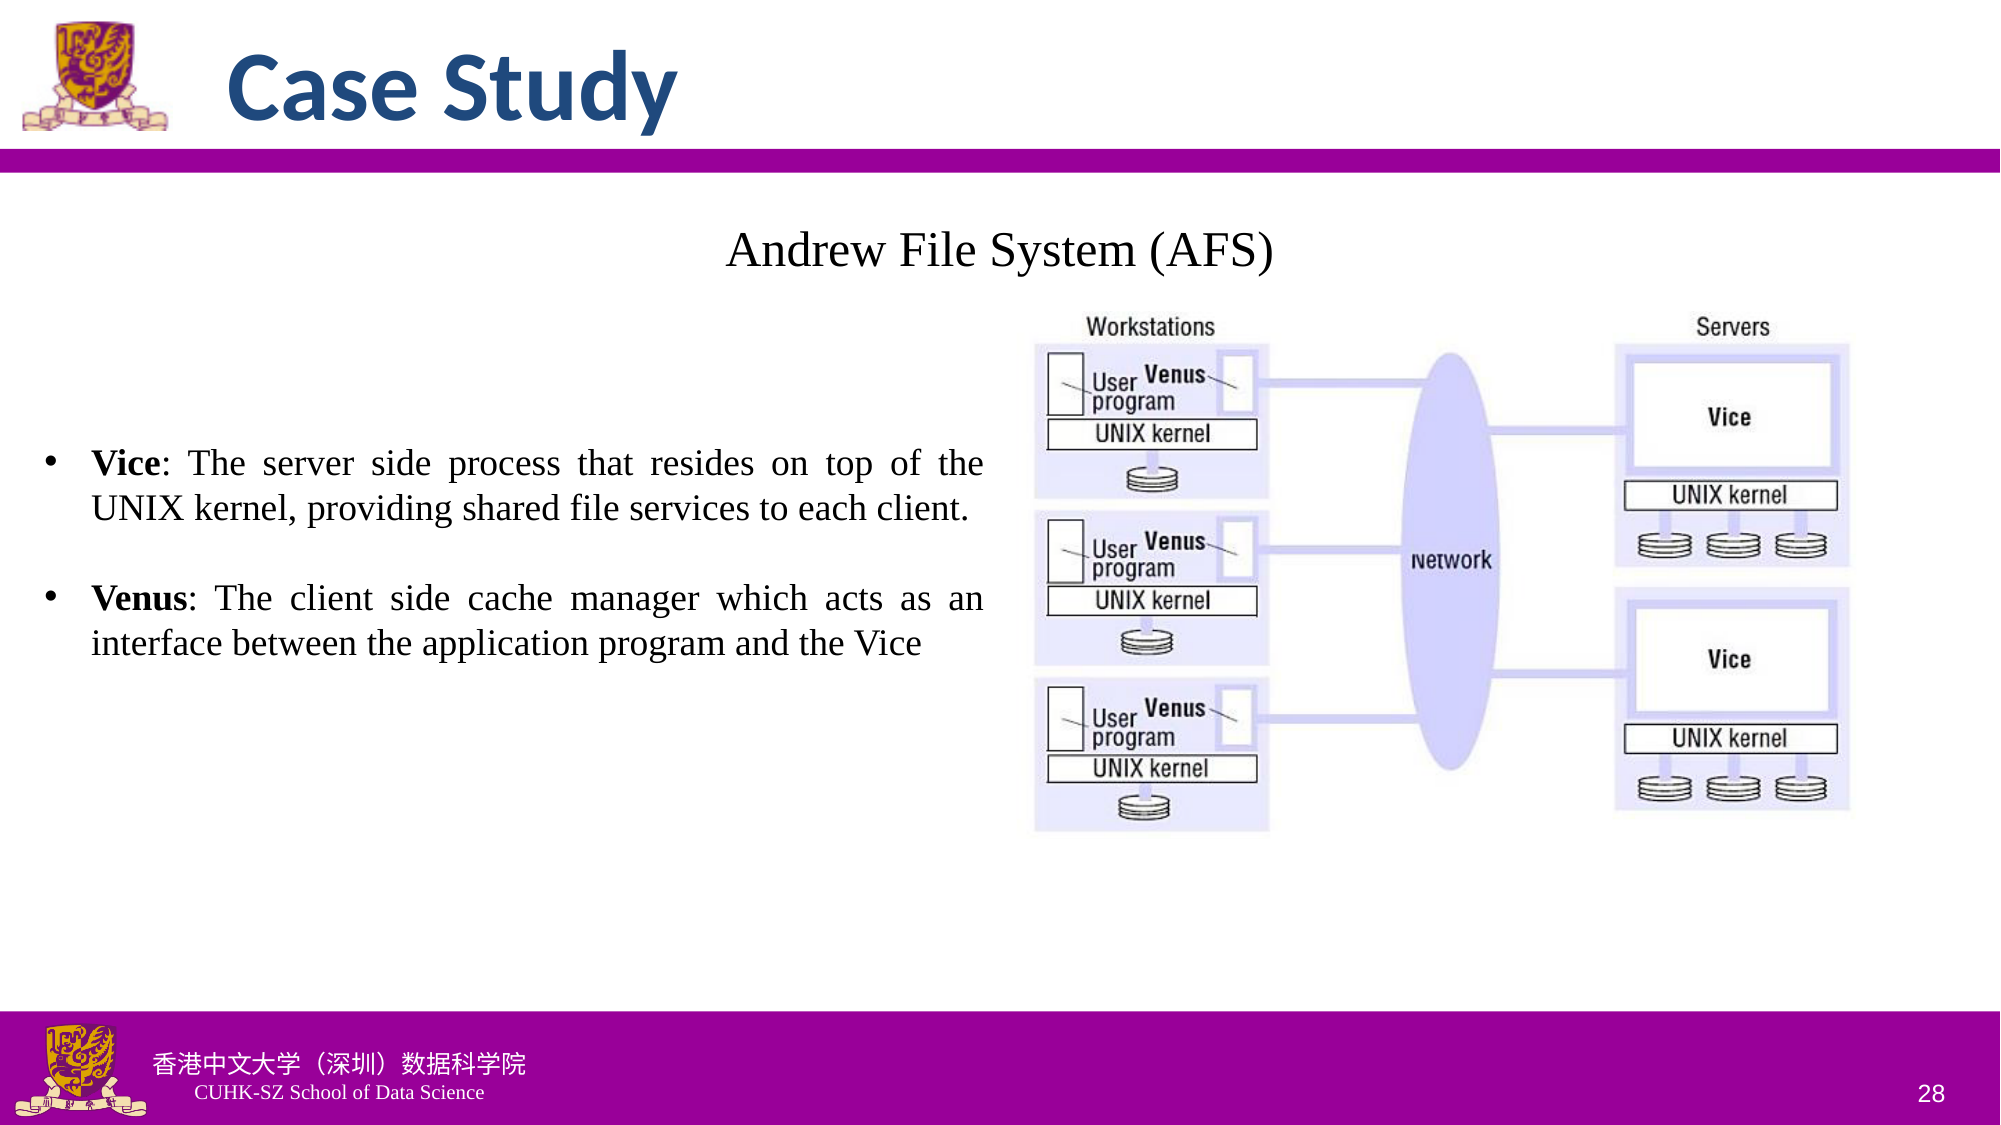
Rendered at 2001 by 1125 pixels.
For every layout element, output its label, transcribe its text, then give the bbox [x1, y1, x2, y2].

text_box Andrew File System (AFS) [498, 208, 1502, 284]
picture [1016, 311, 1898, 839]
text_box Vice: The server side process that resides on top of the UNIX kernel, providing shared file services to each client. Venus: The client side cache manager which acts as an interface between the application program and the Vice [29, 430, 1000, 671]
picture [21, 20, 173, 131]
picture [14, 1023, 149, 1117]
slide_number 28 [1493, 1070, 1961, 1125]
title Case Study [212, 23, 1898, 138]
